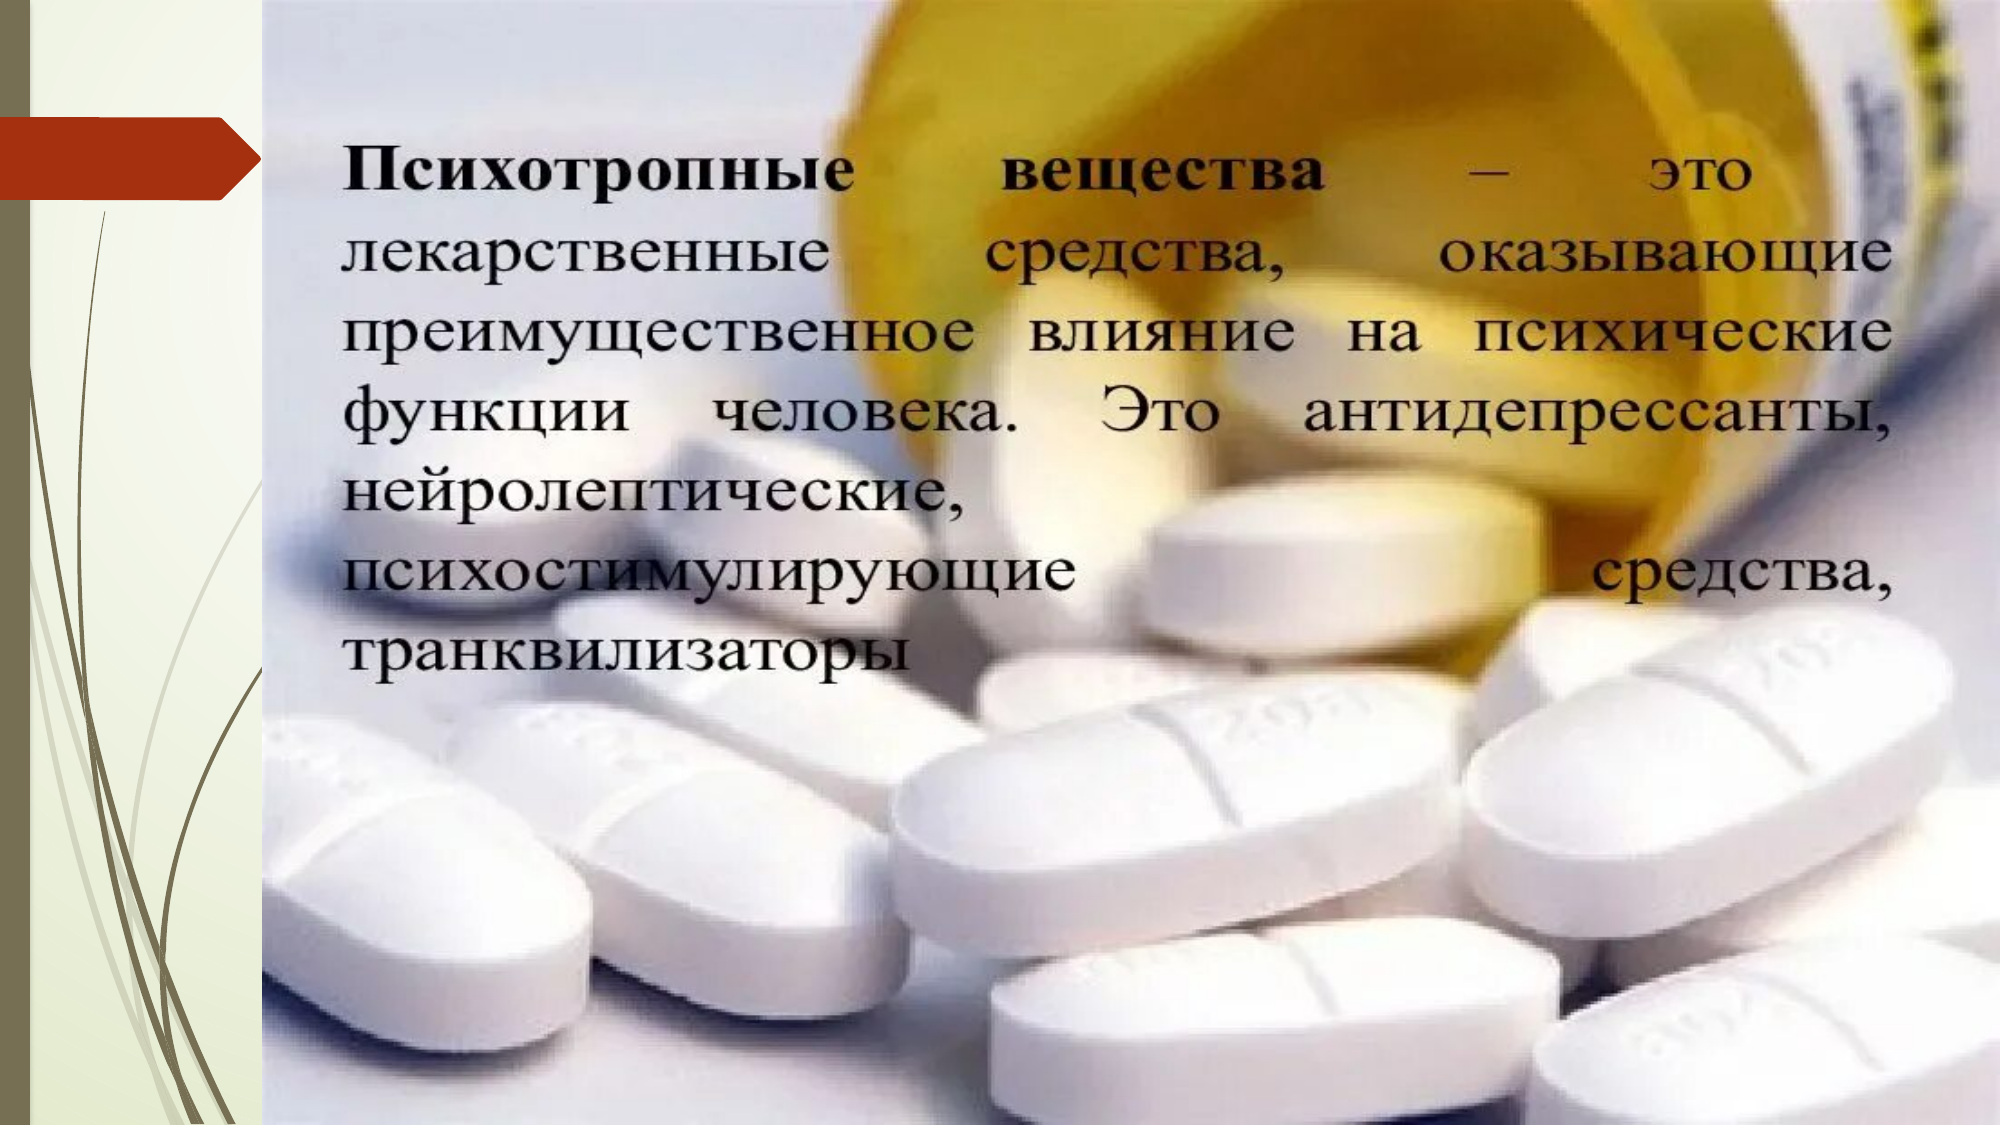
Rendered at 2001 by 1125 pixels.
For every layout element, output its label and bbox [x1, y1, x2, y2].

list [262, 0, 2000, 1125]
